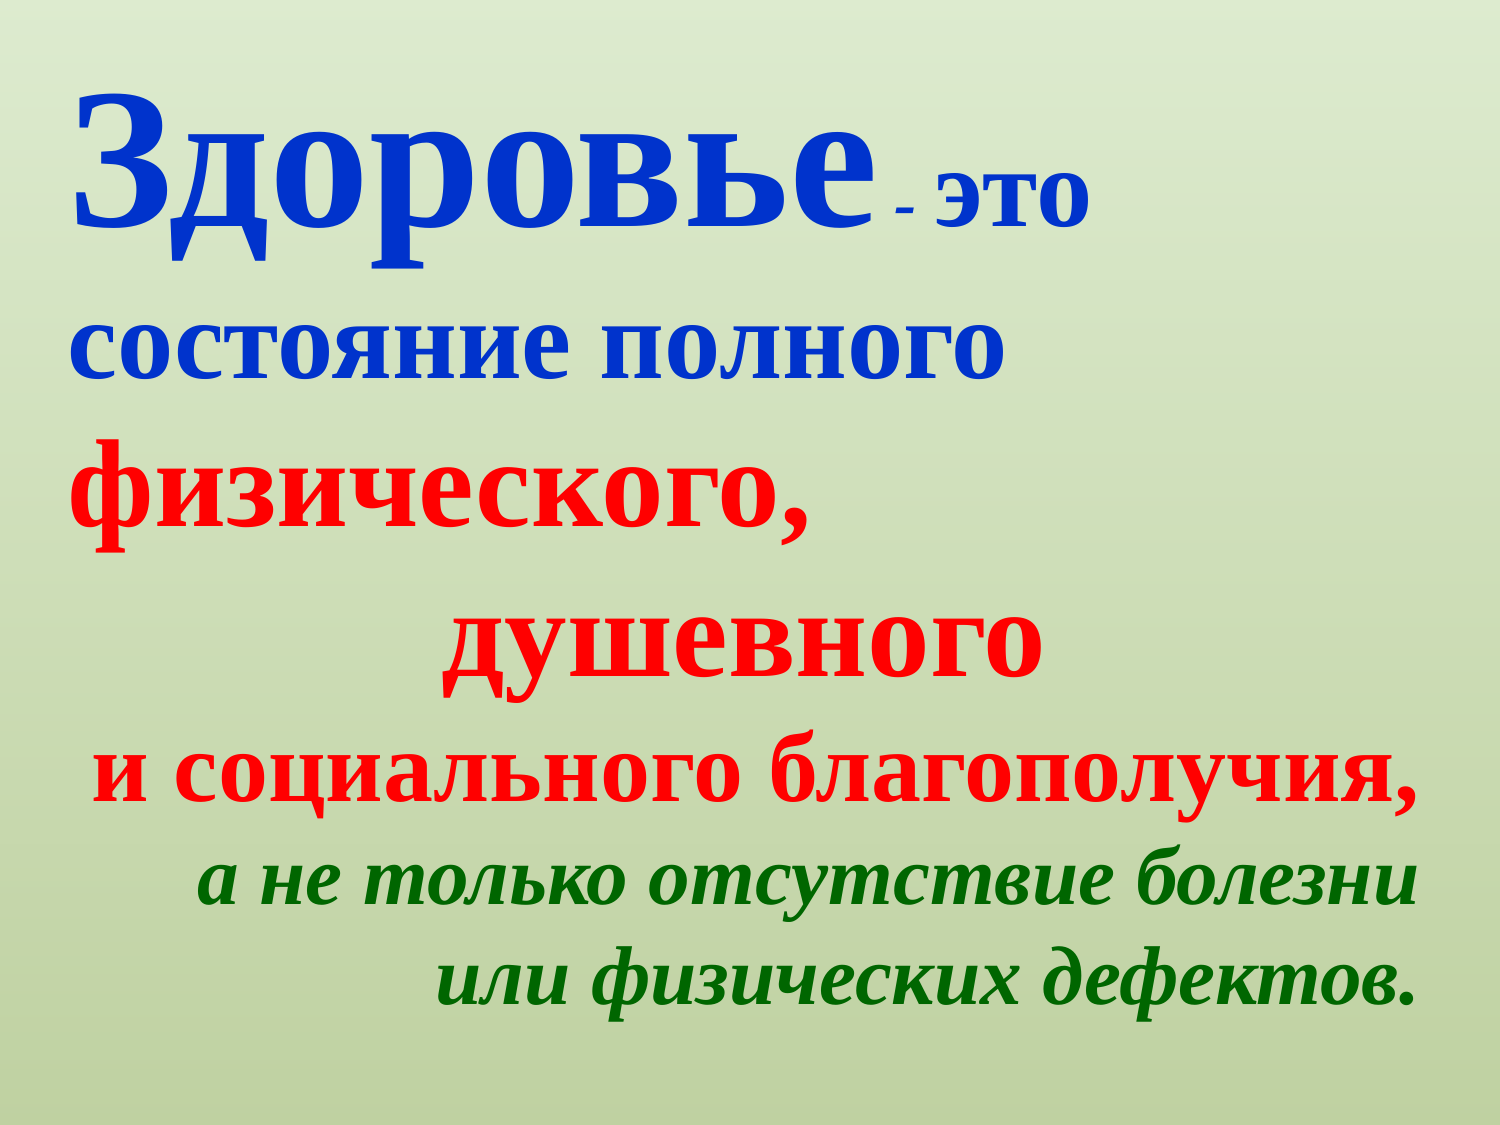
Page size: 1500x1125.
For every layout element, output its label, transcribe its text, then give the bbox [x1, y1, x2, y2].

text_box Здоровье - это состояние полного физического, душевного и социального благополучия, а не только отсутствие болезни или физических дефектов. [53, 19, 1436, 1029]
